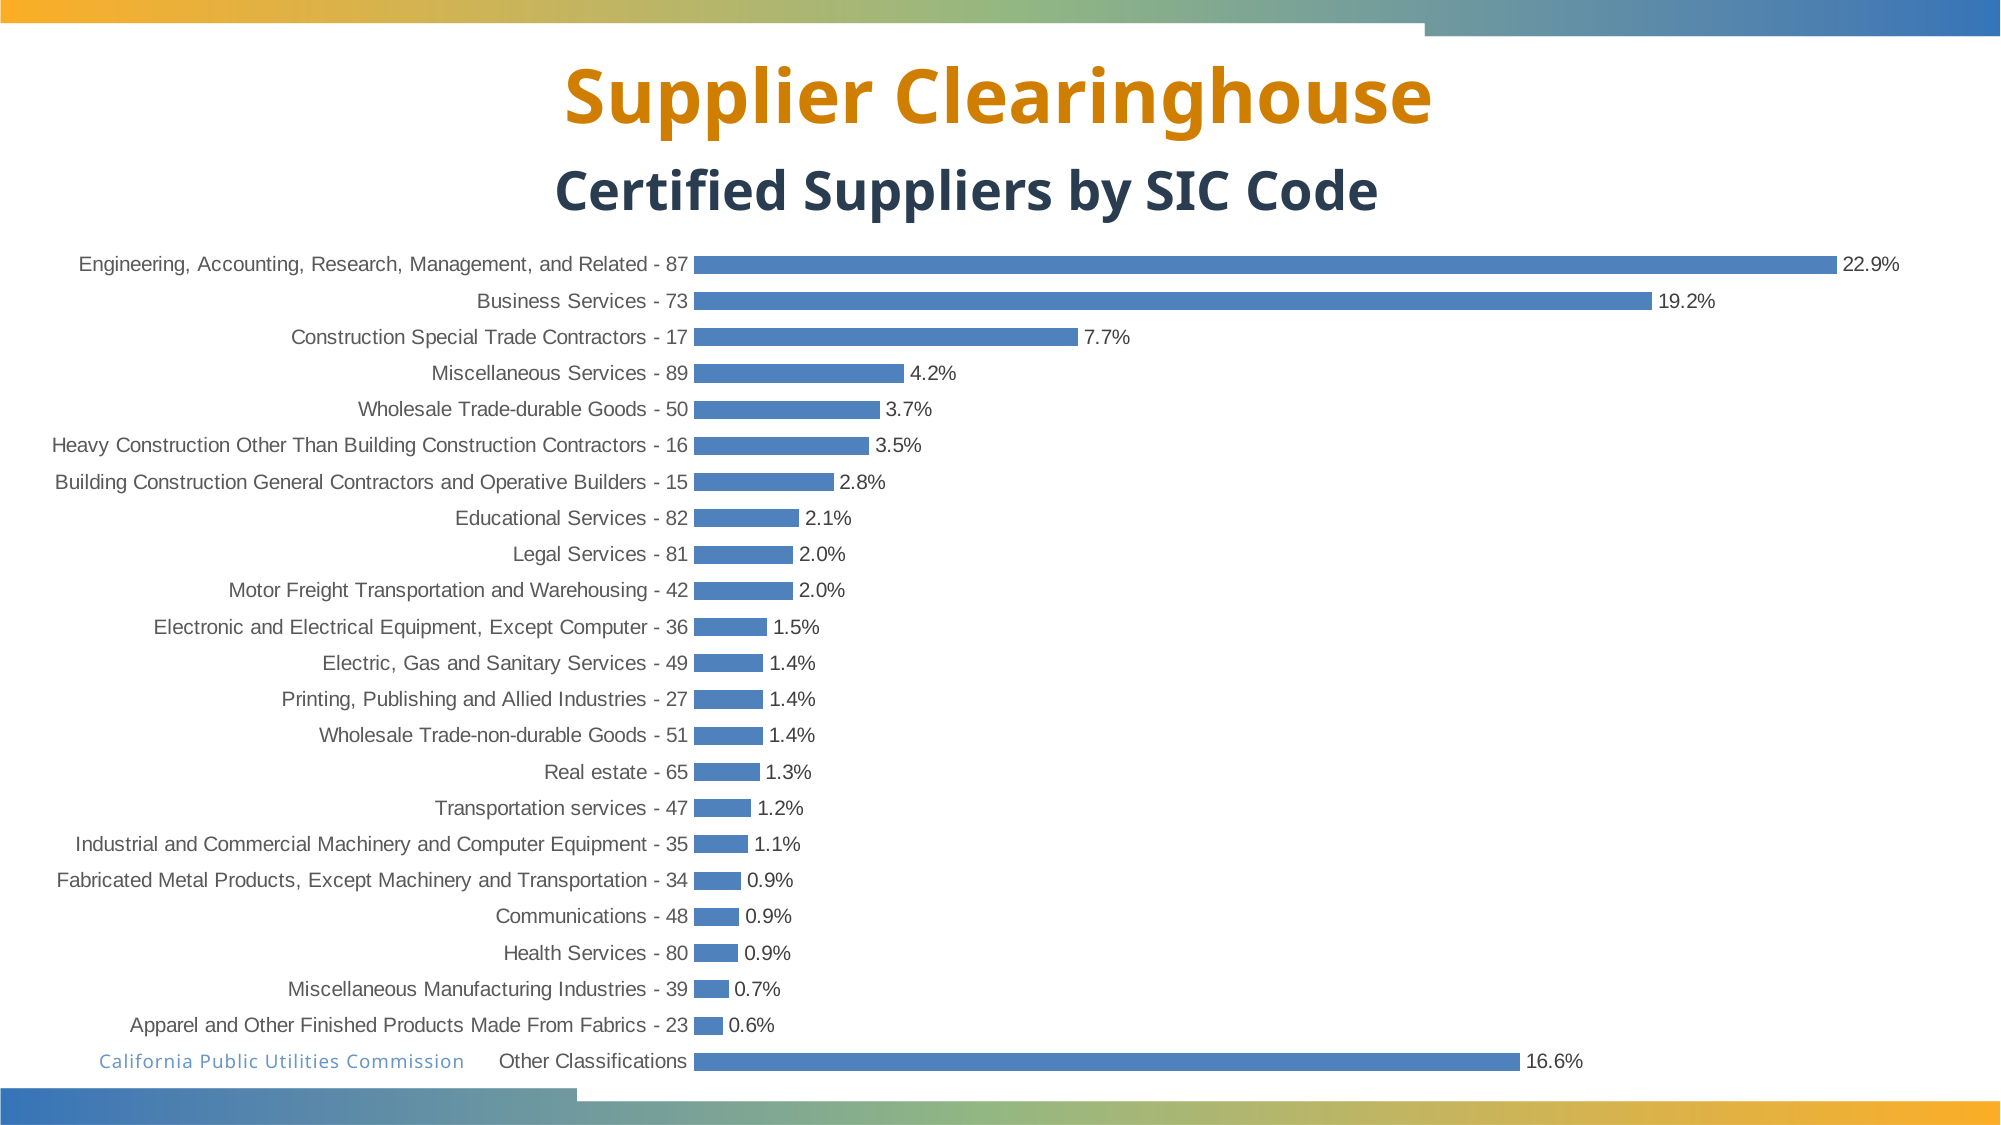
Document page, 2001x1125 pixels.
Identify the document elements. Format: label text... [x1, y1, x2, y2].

text_box Certified Suppliers by SIC Code [539, 148, 1462, 229]
title Supplier Clearinghouse [107, 38, 1908, 148]
picture [0, 0, 2001, 1125]
chart [12, 229, 1981, 1098]
